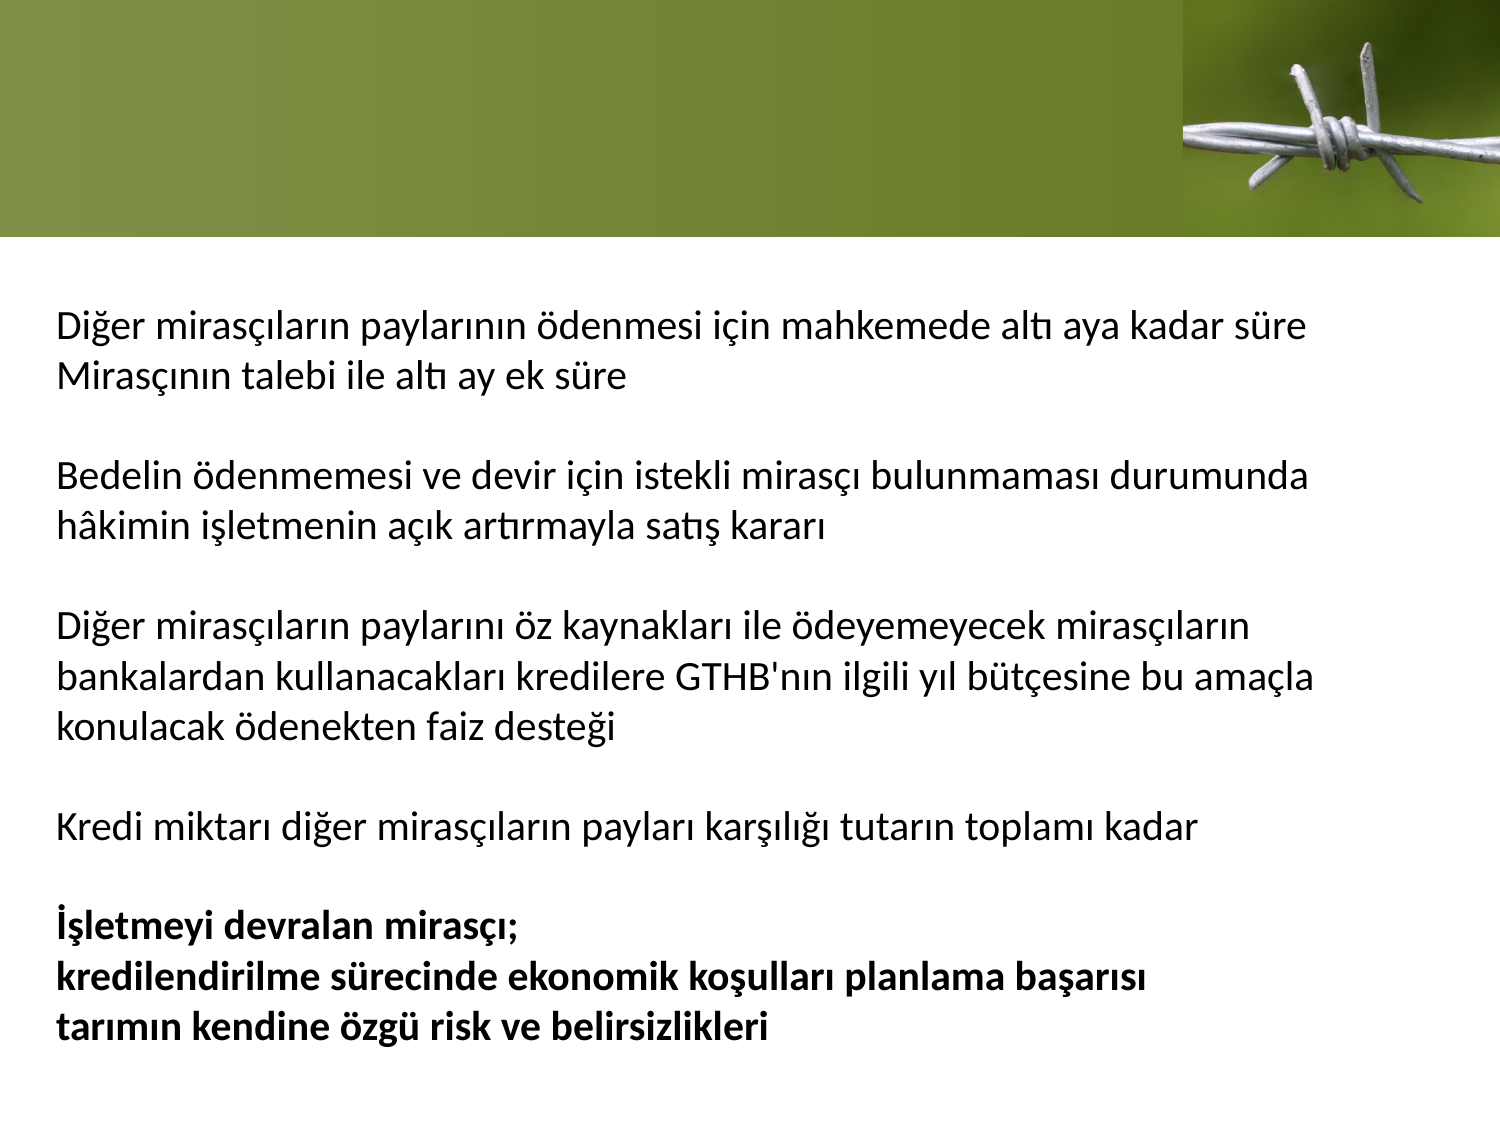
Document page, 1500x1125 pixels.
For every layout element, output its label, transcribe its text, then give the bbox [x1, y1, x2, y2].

text_box Diğer mirasçıların paylarının ödenmesi için mahkemede altı aya kadar süre Mirasçının talebi ile altı ay ek süre Bedelin ödenmemesi ve devir için istekli mirasçı bulunmaması durumunda hâkimin işletmenin açık artırmayla satış kararı Diğer mirasçıların paylarını öz kaynakları ile ödeyemeyecek mirasçıların bankalardan kullanacakları kredilere GTHB'nın ilgili yıl bütçesine bu amaçla konulacak ödenekten faiz desteği Kredi miktarı diğer mirasçıların payları karşılığı tutarın toplamı kadar İşletmeyi devralan mirasçı; kredilendirilme sürecinde ekonomik koşulları planlama başarısı tarımın kendine özgü risk ve belirsizlikleri [41, 290, 1459, 1125]
picture [1182, 0, 1500, 237]
